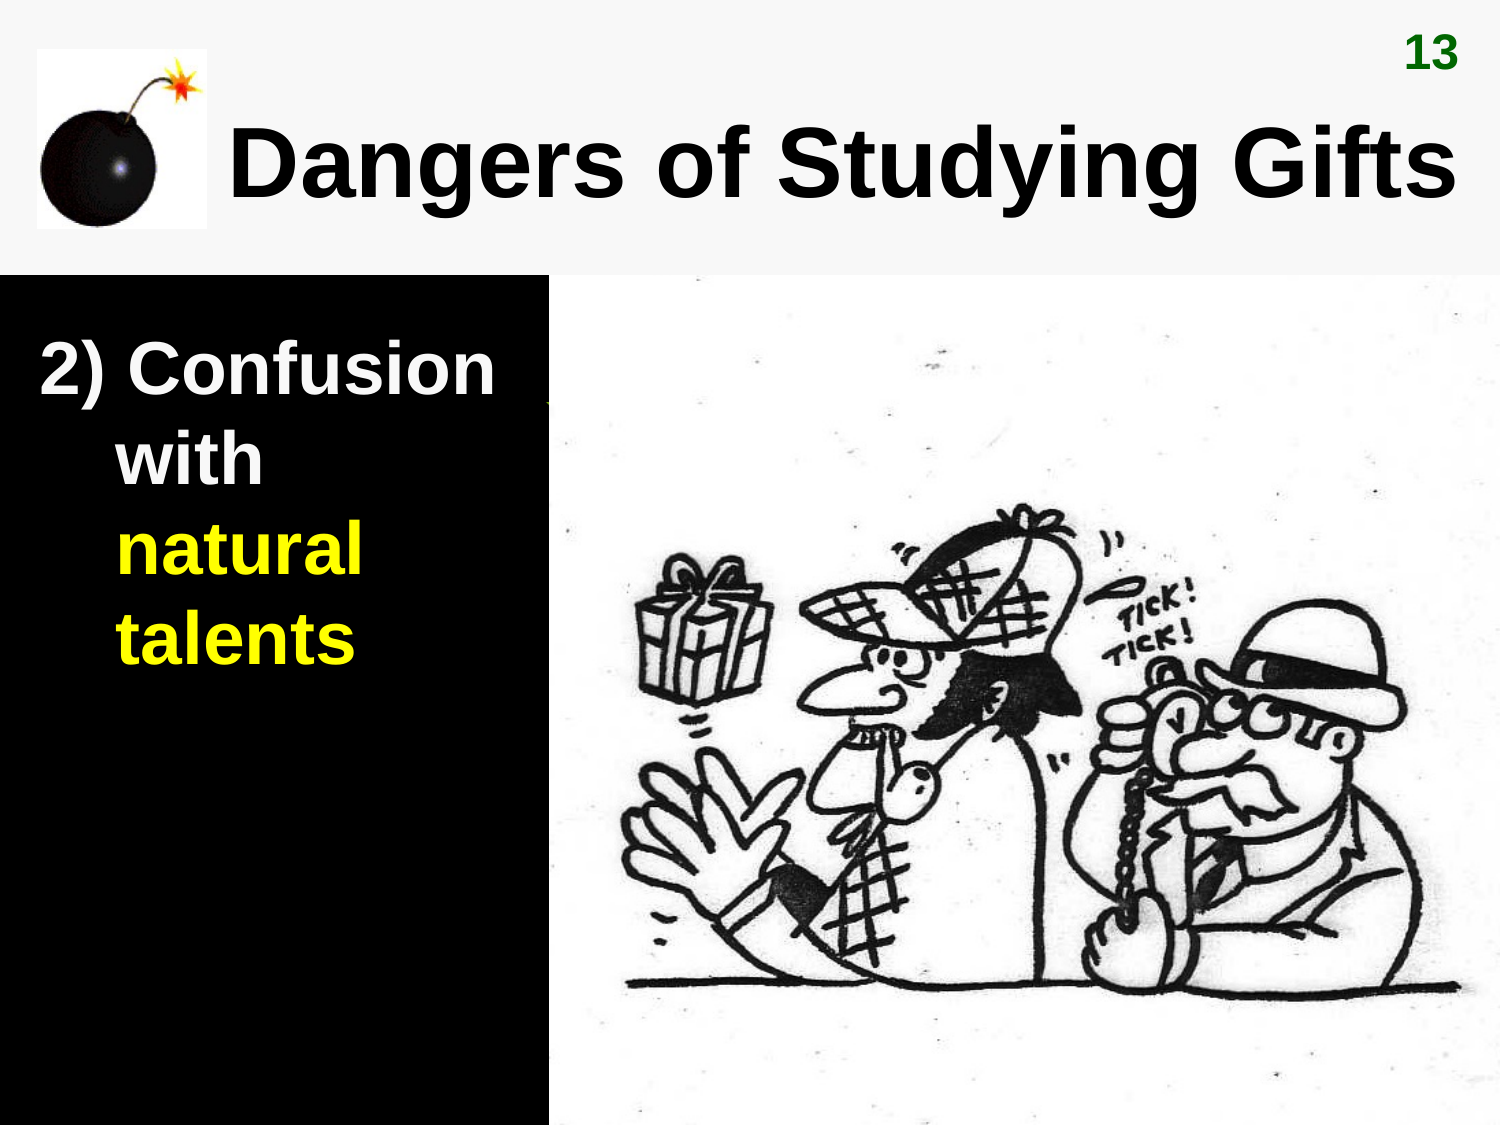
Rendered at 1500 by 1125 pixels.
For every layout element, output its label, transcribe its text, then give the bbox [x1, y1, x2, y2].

text_box 2) Confusion with natural talents [24, 312, 538, 688]
text_box [0, 0, 1500, 275]
text_box 13 [1374, 12, 1488, 88]
picture [37, 49, 207, 229]
picture [548, 172, 1500, 1125]
title Dangers of Studying Gifts [24, 37, 1475, 225]
